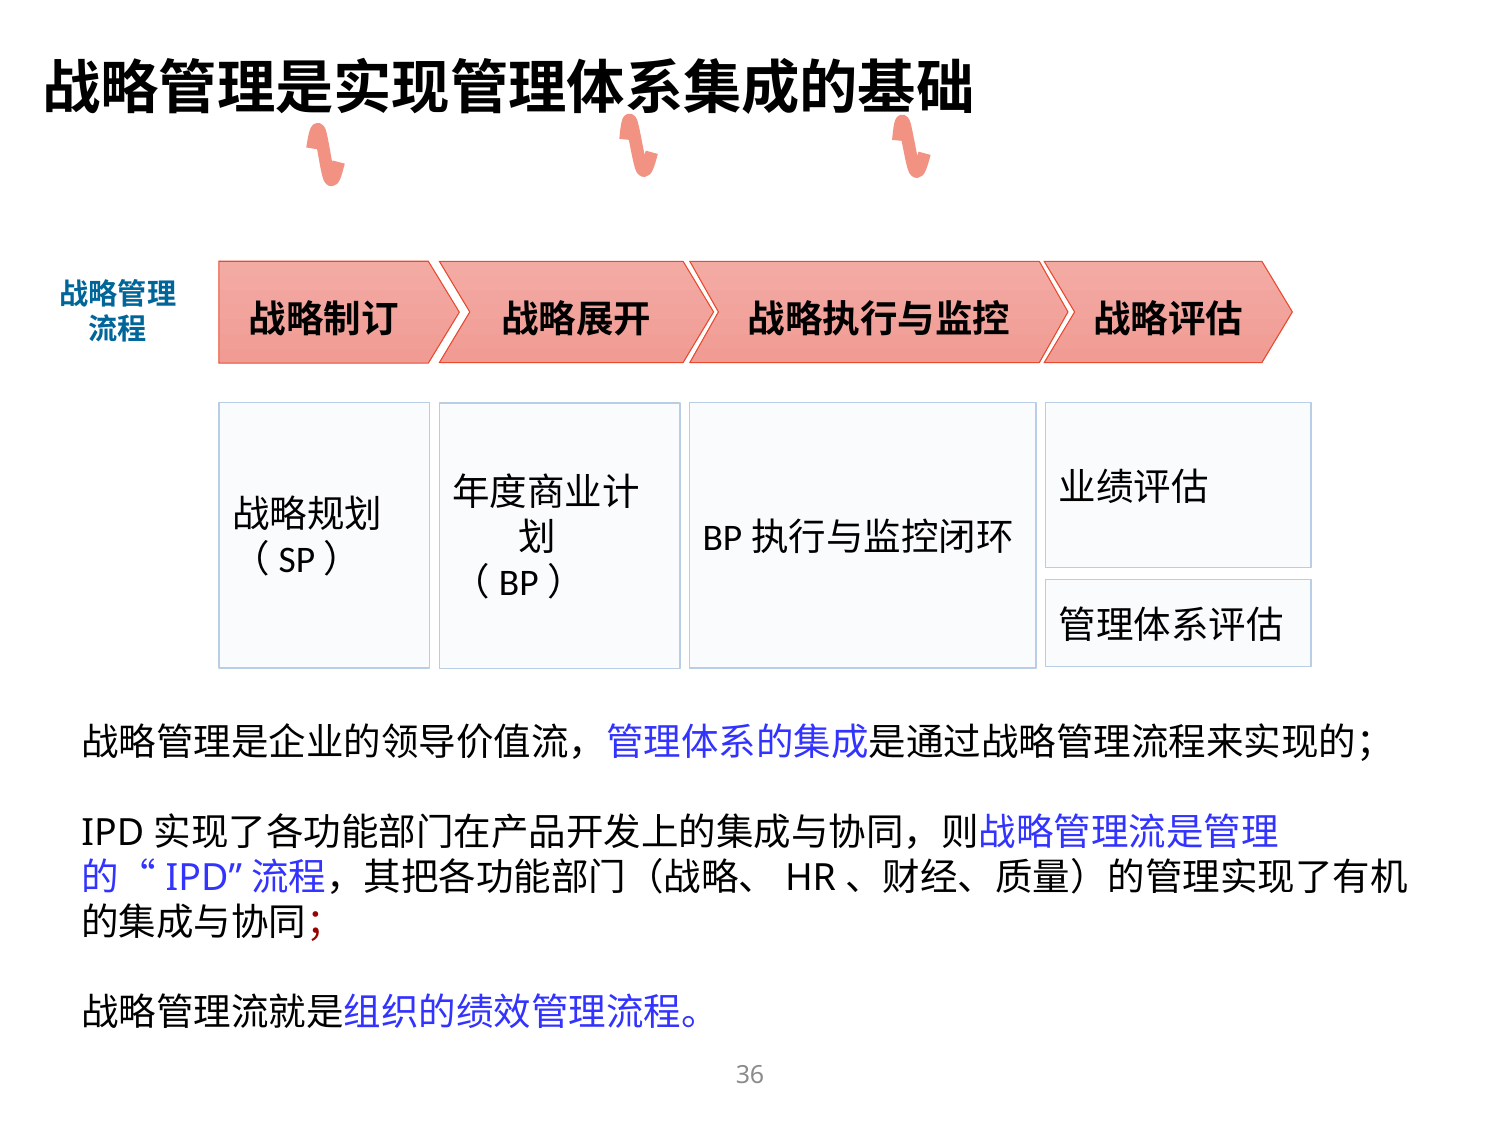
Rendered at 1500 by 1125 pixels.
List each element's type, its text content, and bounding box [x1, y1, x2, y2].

title 战略管理是实现管理体系集成的基础 [29, 42, 1400, 138]
text_box 业绩评估 [1045, 402, 1312, 568]
text_box 管理体系评估 [1045, 579, 1312, 667]
text_box 战略制订 [218, 260, 460, 364]
text_box 战略管理是企业的领导价值流，管理体系的集成是通过战略管理流程来实现的； IPD实现了各功能部门在产品开发上的集成与协同，则战略管理流是管理的“IPD”流程，其把各功能部门（战略、HR、财经、质量）的管理实现了有机的集成与协同； 战略管理流就是组织的绩效管理流程。 [68, 711, 1457, 1040]
text_box 战略执行与监控 [688, 260, 1069, 364]
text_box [312, 116, 925, 185]
text_box 战略规划 （SP） [218, 402, 430, 668]
slide_number 36 [581, 1045, 919, 1106]
text_box BP执行与监控闭环 [689, 402, 1036, 668]
text_box 年度商业计划 （BP） [439, 403, 680, 669]
text_box 战略管理流程 [58, 275, 177, 346]
text_box 战略展开 [438, 260, 715, 364]
text_box 战略评估 [1043, 260, 1293, 364]
